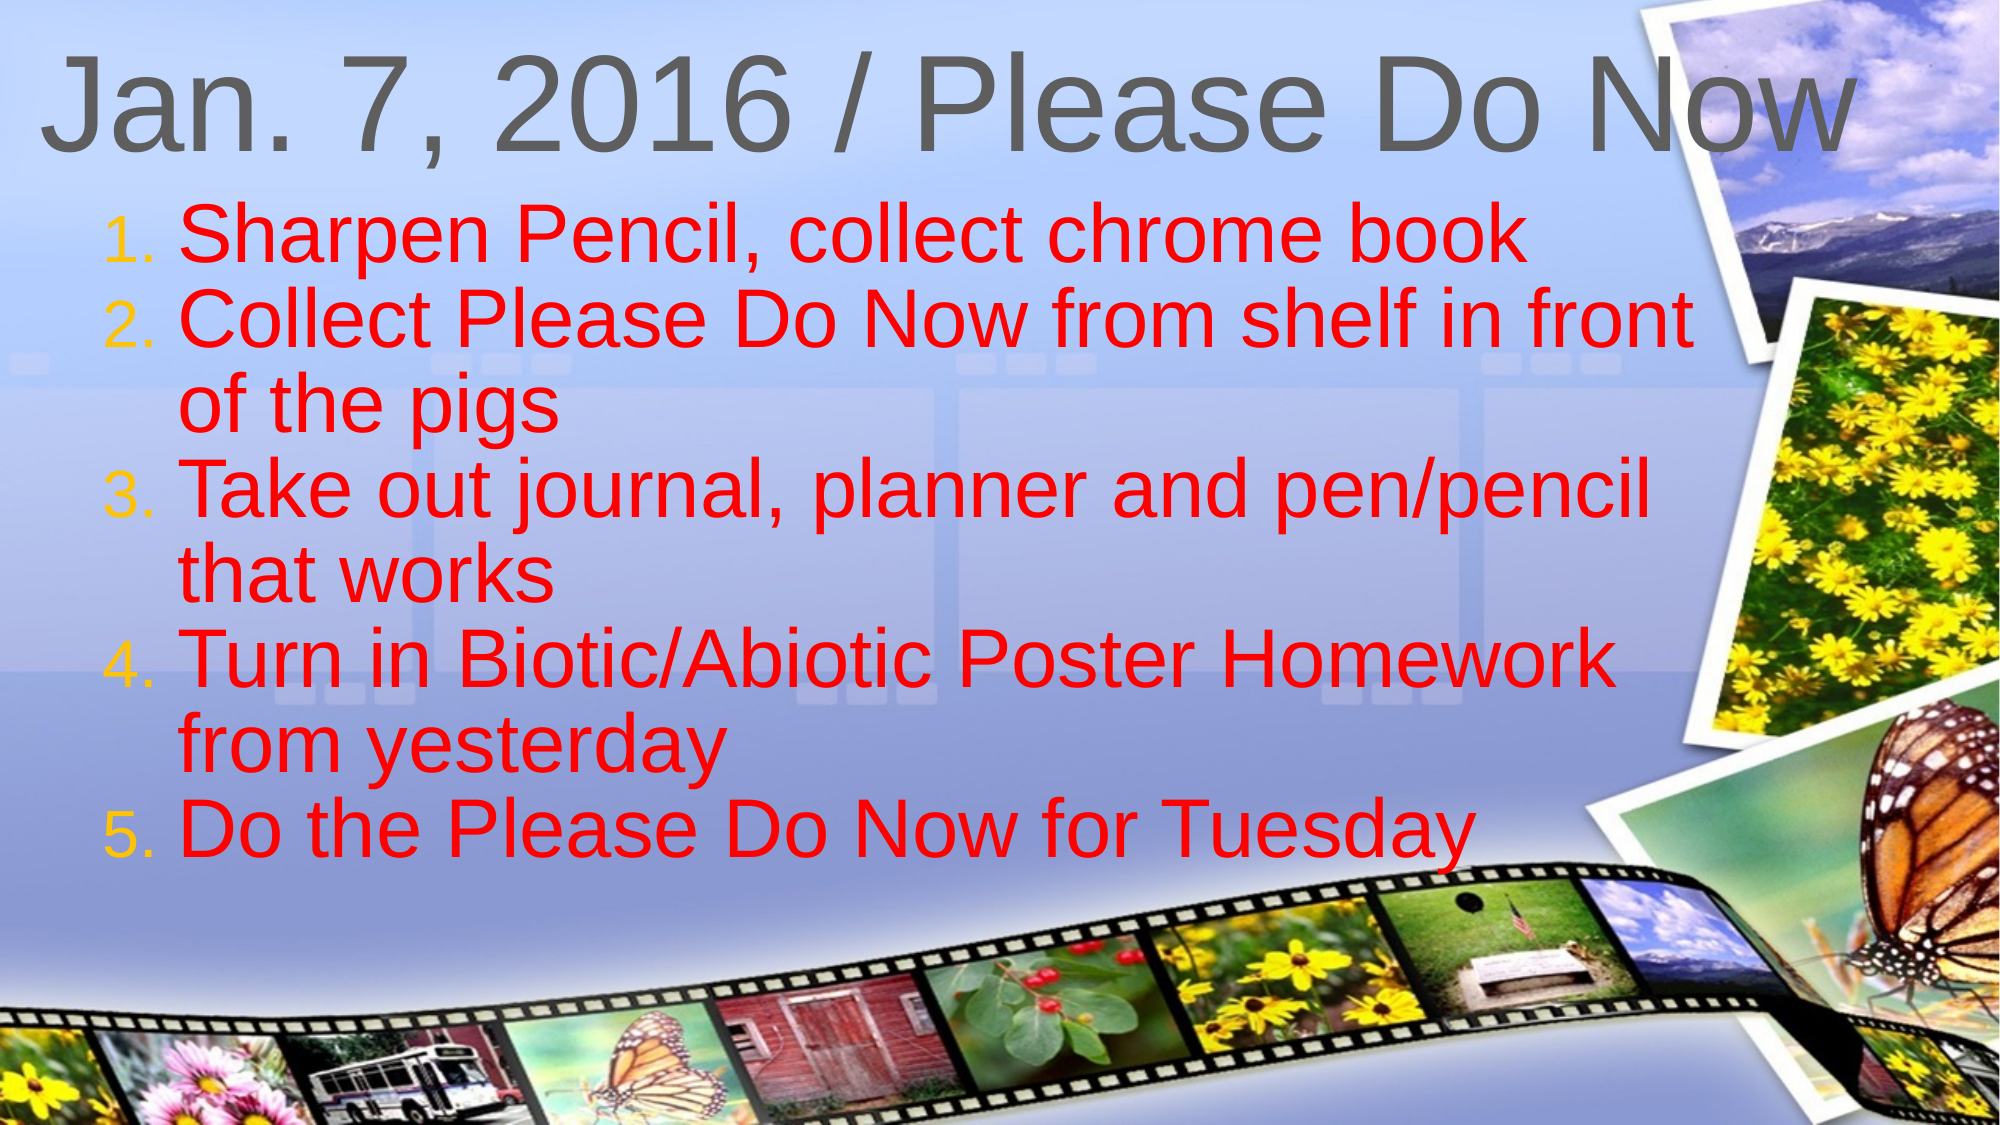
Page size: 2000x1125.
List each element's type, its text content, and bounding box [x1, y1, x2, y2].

picture [0, 0, 2000, 1125]
title Jan. 7, 2016 / Please Do Now [24, 0, 2000, 188]
subtitle Sharpen Pencil, collect chrome book Collect Please Do Now from shelf in front of the pigs Take out journal, planner and pen/pencil that works Turn in Biotic/Abiotic Poster Homework from yesterday Do the Please Do Now for Tuesday [87, 188, 1750, 938]
